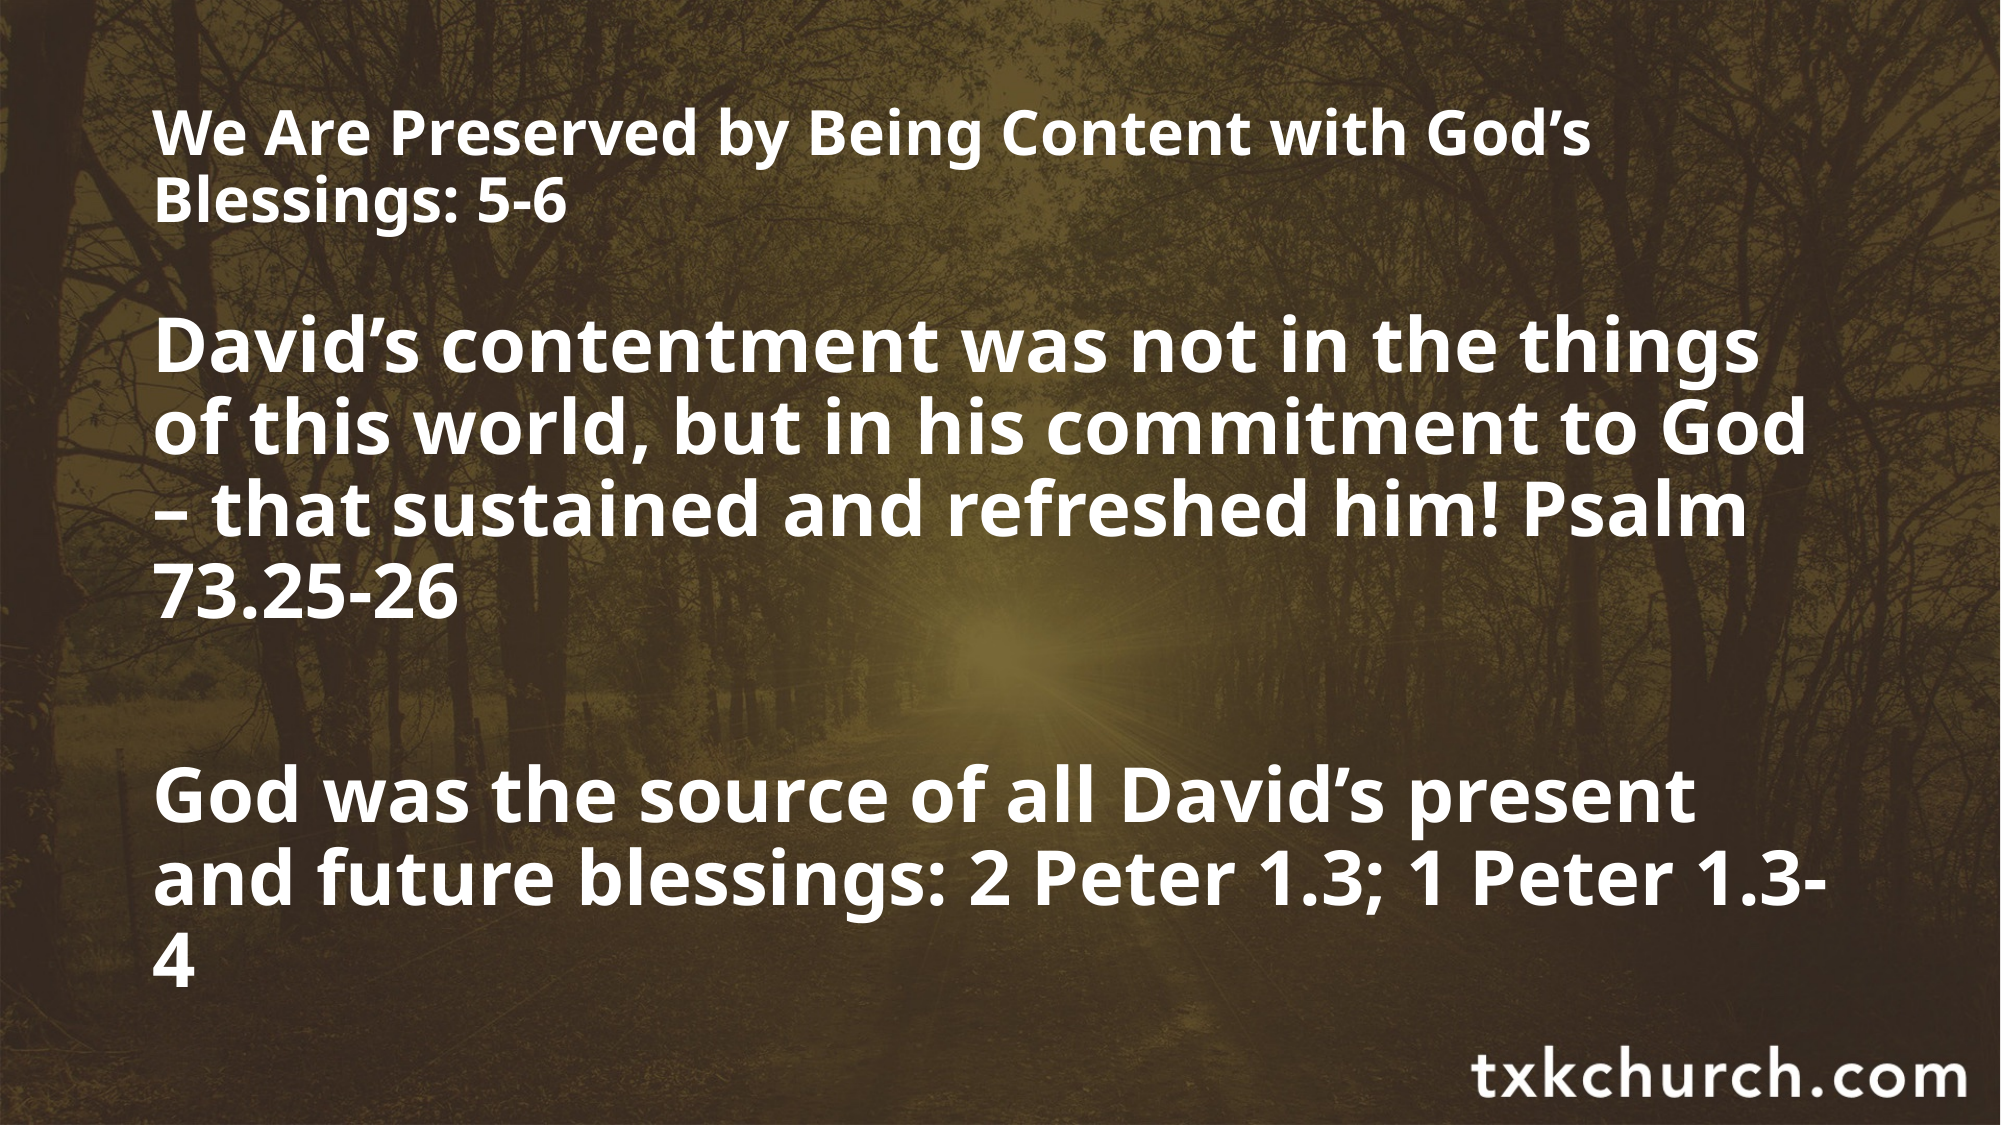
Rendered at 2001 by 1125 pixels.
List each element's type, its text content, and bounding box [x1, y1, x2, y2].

title We Are Preserved by Being Content with God’s Blessings: 5-6 [137, 59, 1863, 278]
picture [0, 0, 2001, 1125]
list David’s contentment was not in the things of this world, but in his commitment to God – that sustained and refreshed him! Psalm 73.25-26 God was the source of all David’s present and future blessings: 2 Peter 1.3; 1 Peter 1.3-4 [137, 299, 1863, 1014]
